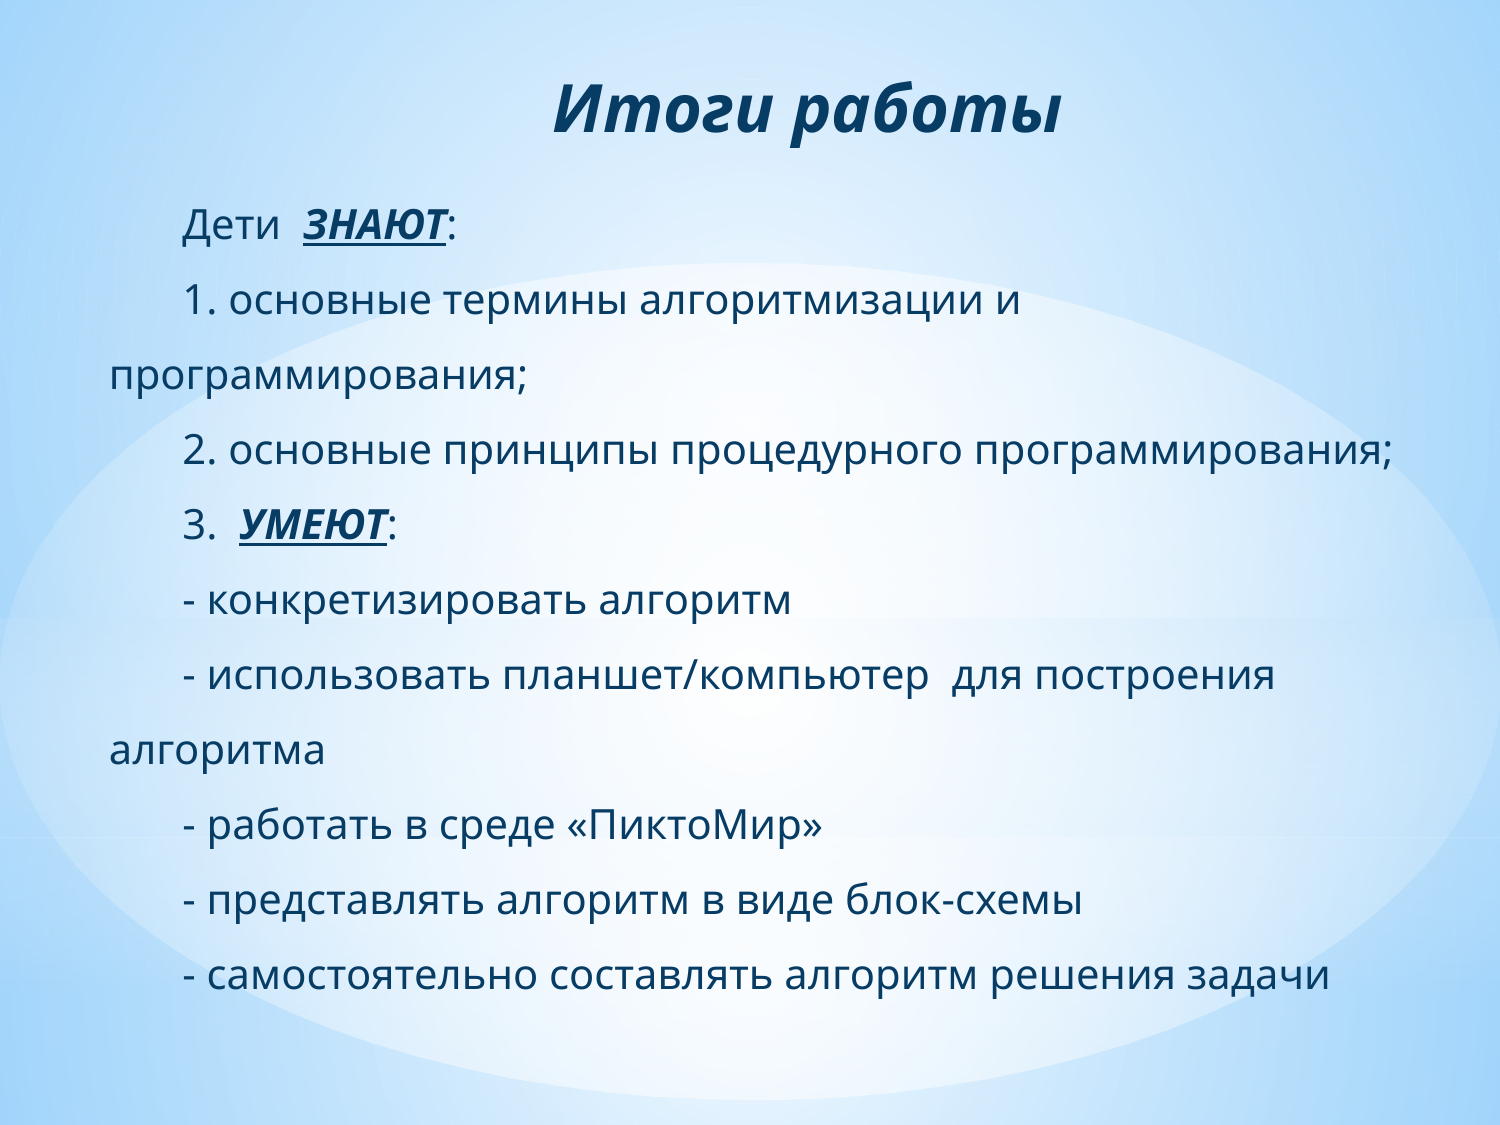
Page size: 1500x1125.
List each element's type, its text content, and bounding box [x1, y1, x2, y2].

text_box Итоги работы [538, 58, 1079, 154]
text_box Дети ЗНАЮТ: 1. основные термины алгоритмизации и программирования; 2. основные принципы процедурного программирования; 3. УМЕЮТ: - конкретизировать алгоритм - использовать планшет/компьютер для построения алгоритма - работать в среде «ПиктоМир» - представлять алгоритм в виде блок-схемы - самостоятельно составлять алгоритм решения задачи [93, 165, 1418, 1006]
